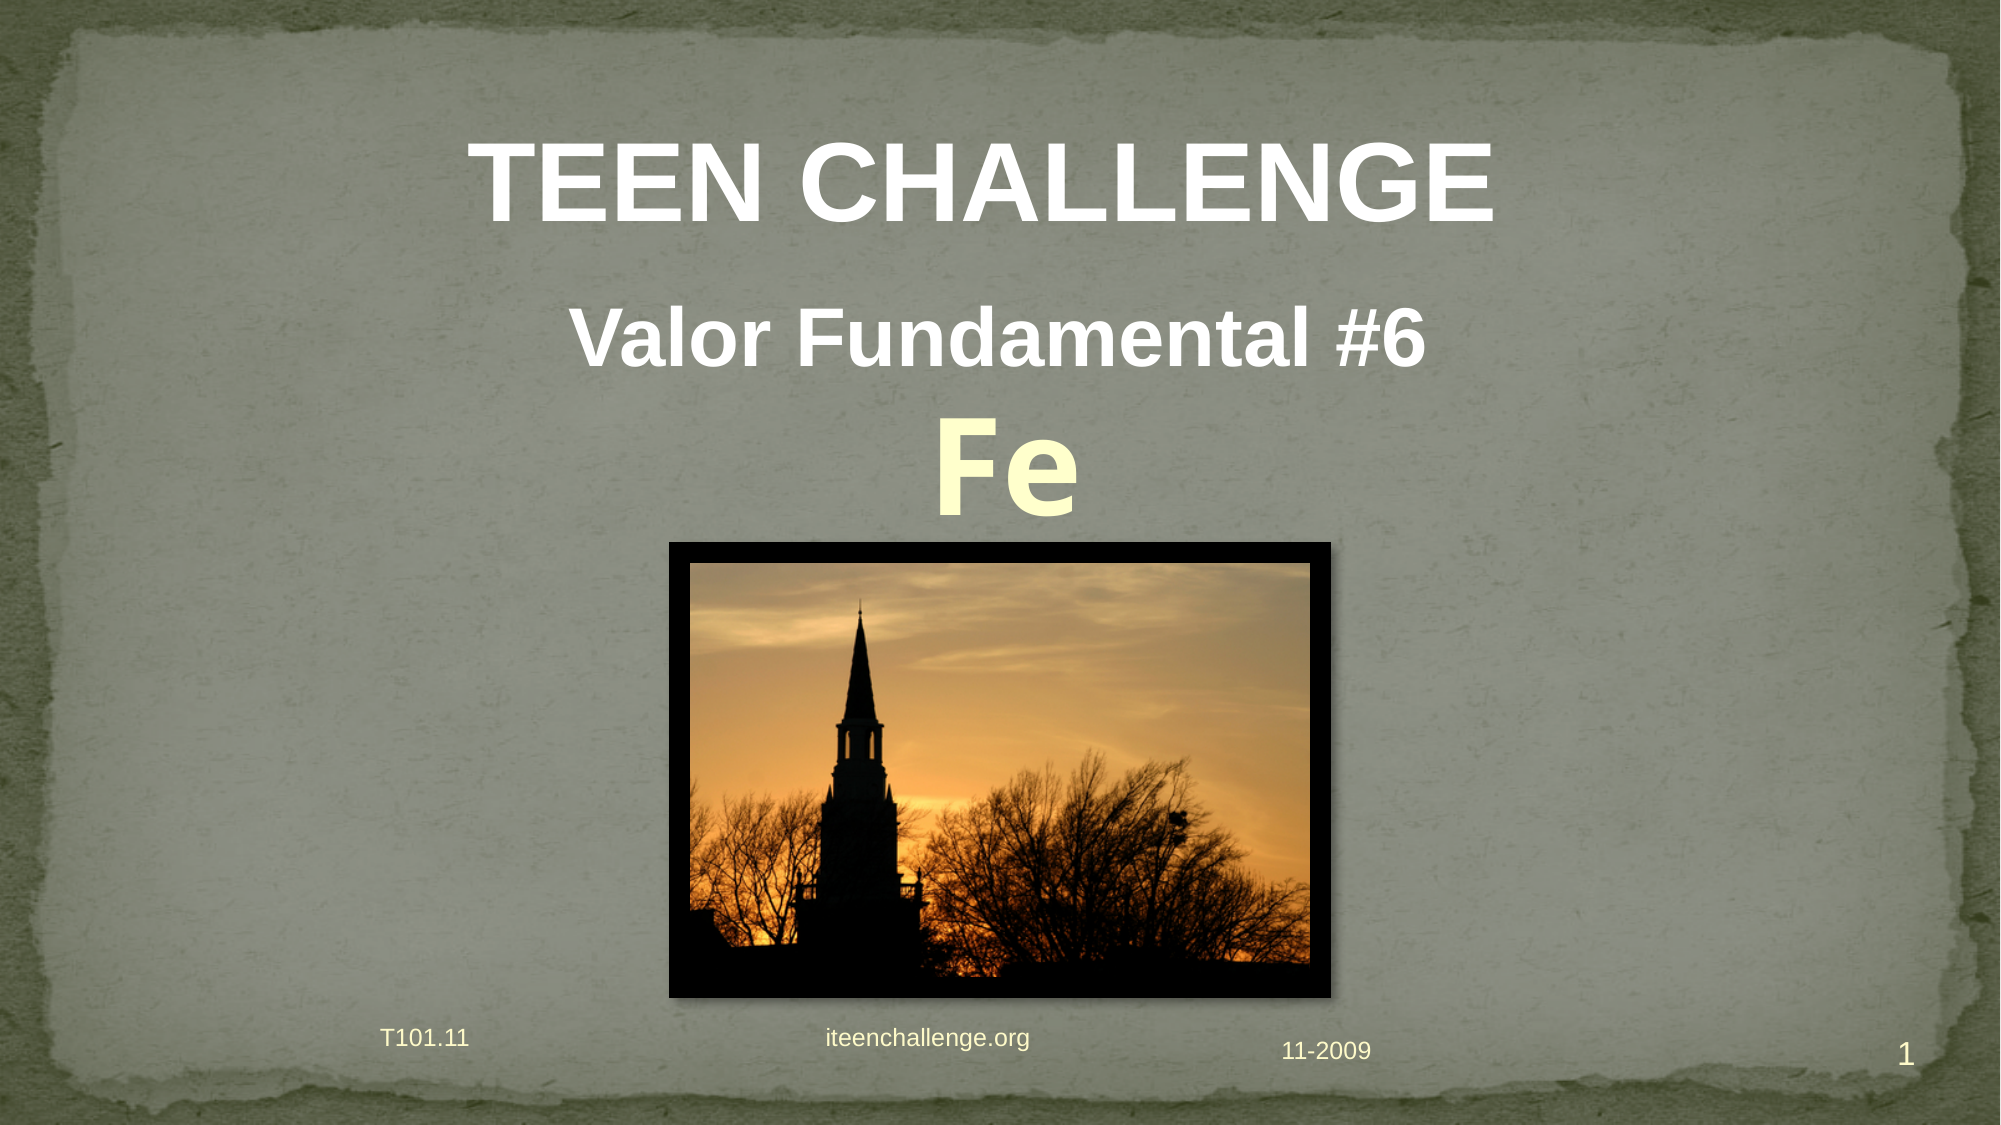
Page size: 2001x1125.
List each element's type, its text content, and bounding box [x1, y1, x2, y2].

text_box TEEN CHALLENGE Valor Fundamental #6 [283, 101, 1714, 369]
footer T101.11 iteenchallenge.org [364, 1004, 1663, 1068]
slide_number 1 [1839, 1014, 1973, 1090]
text_box Fe [557, 381, 1454, 556]
slide_number 11-2009 [1266, 1017, 1834, 1081]
picture [689, 562, 1312, 977]
